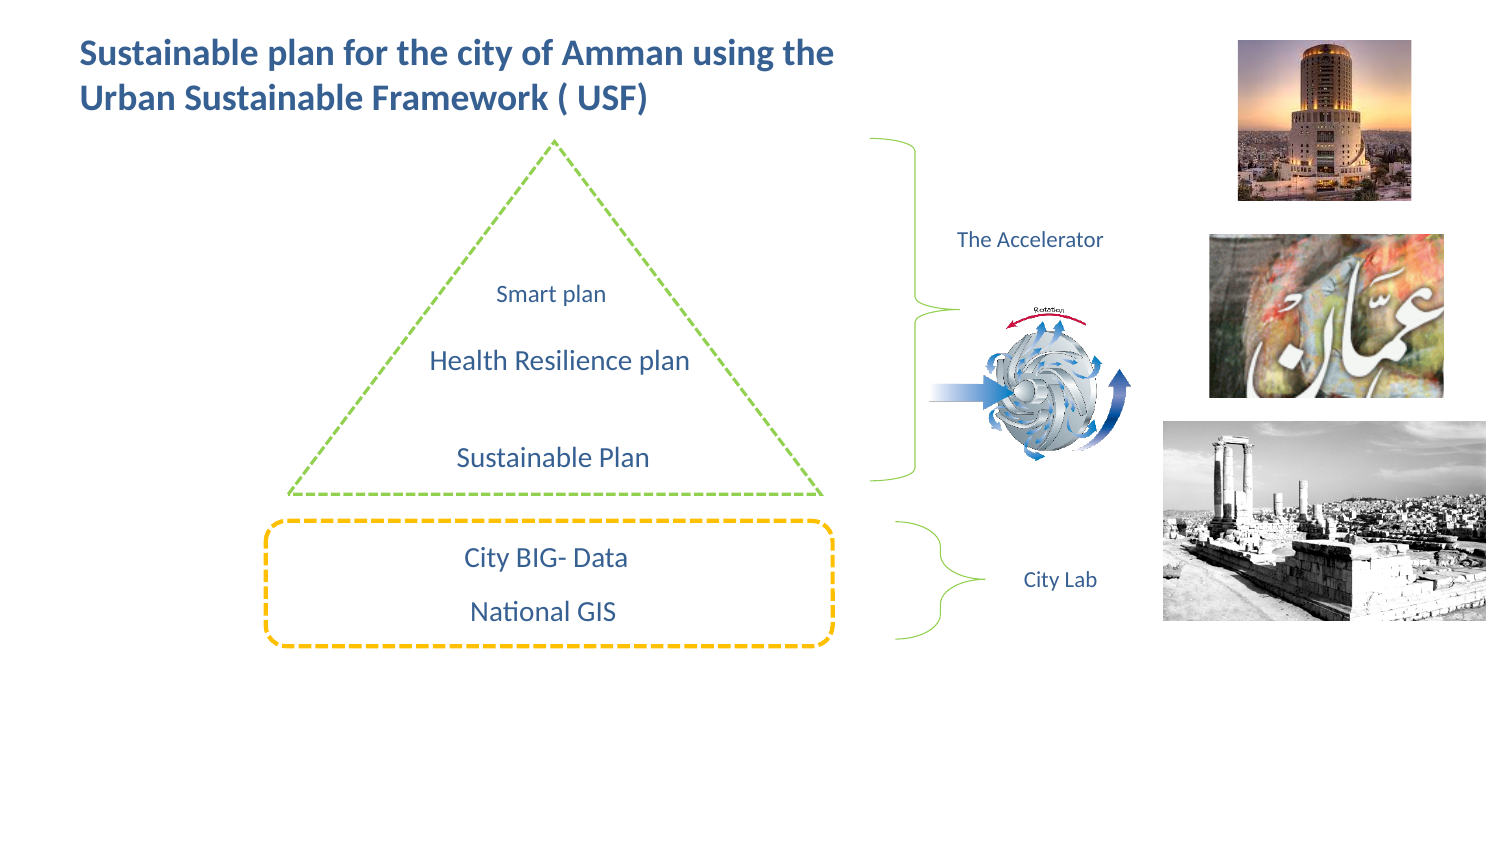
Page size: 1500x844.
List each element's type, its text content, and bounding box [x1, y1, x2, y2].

picture [1237, 39, 1412, 201]
text_box [263, 519, 295, 649]
picture [1209, 233, 1445, 398]
picture [1163, 420, 1487, 621]
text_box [287, 138, 1137, 640]
picture [928, 305, 1131, 461]
text_box Sustainable plan for the city of Amman using the Urban Sustainable Framework ( USF) [64, 20, 951, 125]
